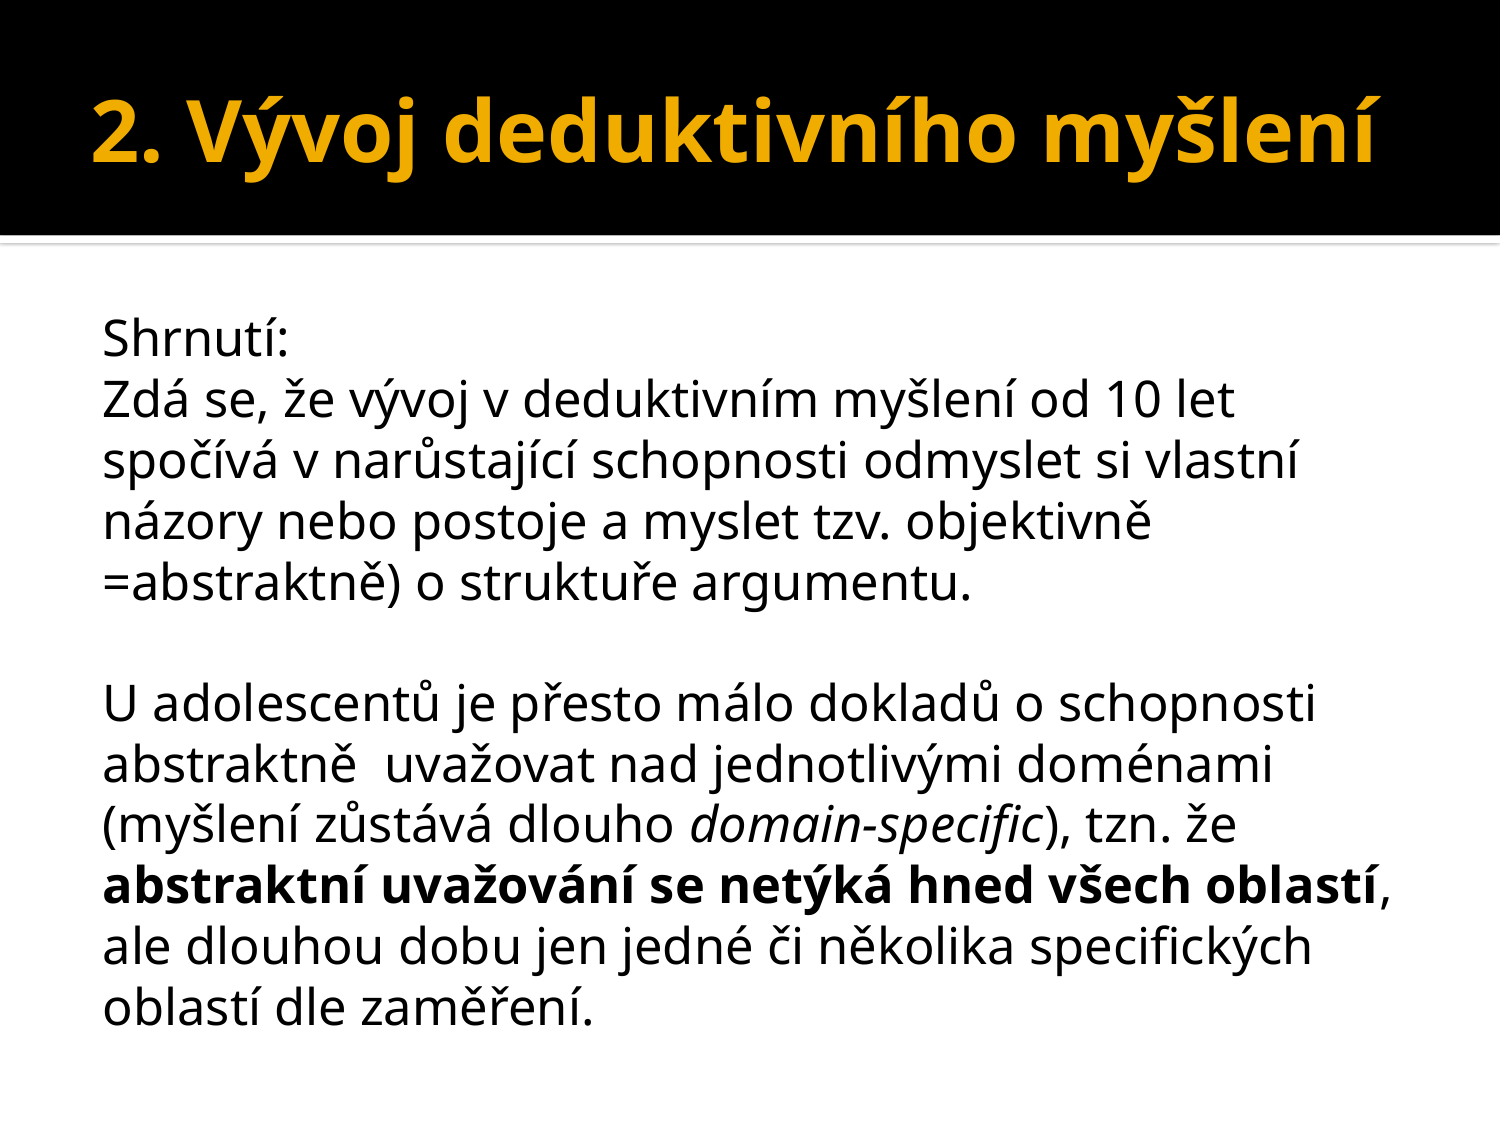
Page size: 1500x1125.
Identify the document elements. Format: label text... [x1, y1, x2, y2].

list Shrnutí: Zdá se, že vývoj v deduktivním myšlení od 10 let spočívá v narůstající schopnosti odmyslet si vlastní názory nebo postoje a myslet tzv. objektivně =abstraktně) o struktuře argumentu. U adolescentů je přesto málo dokladů o schopnosti abstraktně uvažovat nad jednotlivými doménami (myšlení zůstává dlouho domain-specific), tzn. že abstraktní uvažování se netýká hned všech oblastí, ale dlouhou dobu jen jedné či několika specifických oblastí dle zaměření. [75, 291, 1425, 1050]
title 2. Vývoj deduktivního myšlení [75, 25, 1425, 231]
